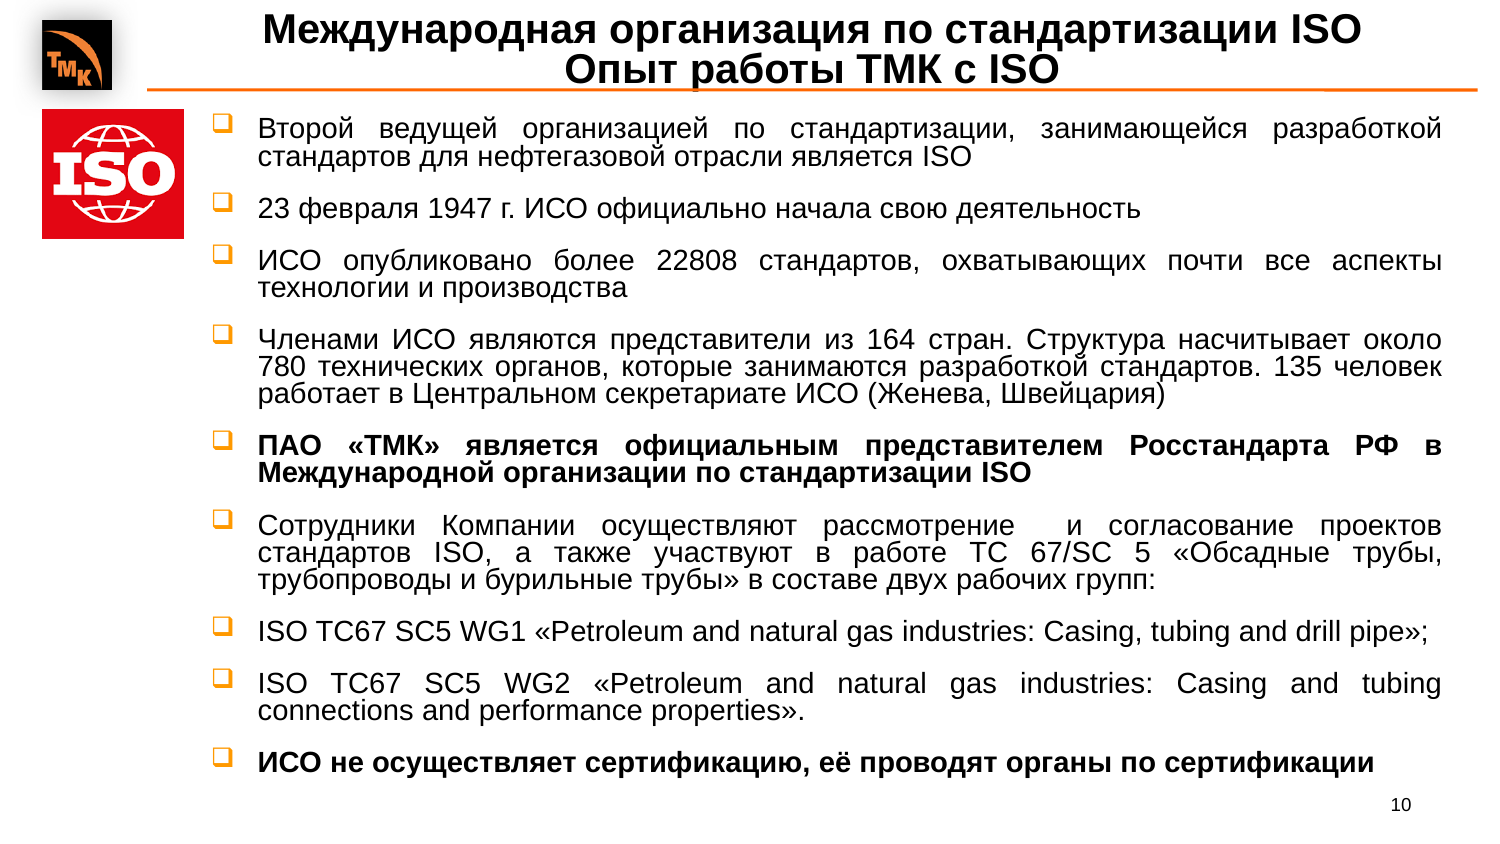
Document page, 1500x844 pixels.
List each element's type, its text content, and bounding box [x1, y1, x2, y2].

title Международная организация по стандартизации ISO Опыт работы ТМК с ISO [147, 14, 1478, 89]
slide_number 9 [1074, 788, 1425, 829]
picture [42, 109, 184, 240]
picture [42, 20, 113, 91]
text_box Второй ведущей организацией по стандартизации, занимающейся разработкой стандартов для нефтегазовой отрасли является ISO 23 февраля 1947 г. ИСО официально начала свою деятельность ИСО опубликовано более 22808 стандартов, охватывающих почти все аспекты технологии и производства Членами ИСО являются представители из 164 стран. Структура насчитывает около 780 технических органов, которые занимаются разработкой стандартов. 135 человек работает в Центральном секретариате ИСО (Женева, Швейцария) ПАО «ТМК» является официальным представителем Росстандарта РФ в Международной организации по стандартизации ISO Сотрудники Компании осуществляют рассмотрение и согласование проектов стандартов ISO, а также участвуют в работе ТС 67/SC 5 «Обсадные трубы, трубопроводы и бурильные трубы» в составе двух рабочих групп: ISO TC67 SC5 WG1 «Petroleum and natural gas industries: Casing, tubing and drill pipe»; ISO TC67 SC5 WG2 «Petroleum and natural gas industries: Casing and tubing connections and performance properties». ИСО не осуществляет сертификацию, её проводят органы по сертификации [193, 109, 1461, 788]
